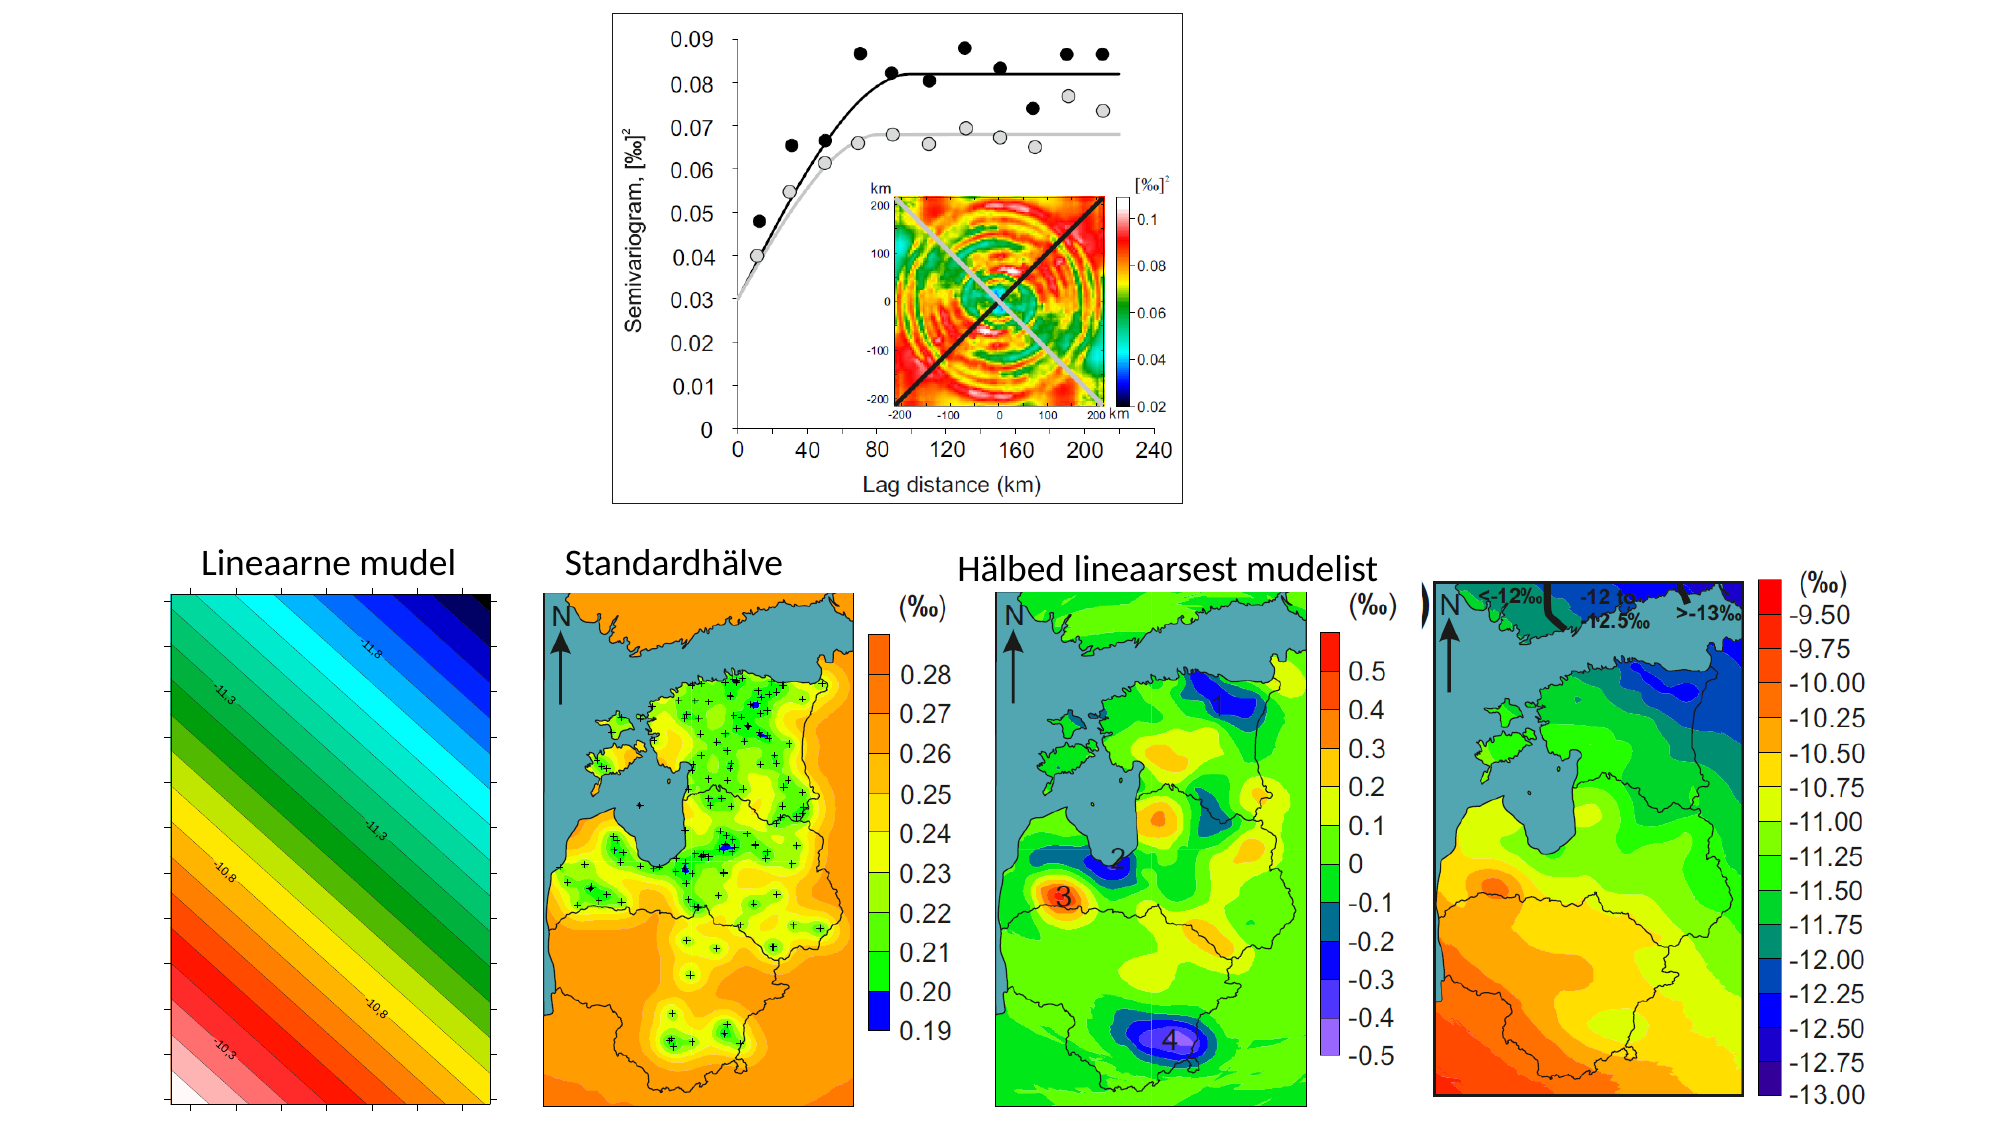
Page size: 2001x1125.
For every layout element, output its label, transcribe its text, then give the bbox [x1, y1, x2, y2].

picture [541, 588, 962, 1111]
text_box Hälbed lineaarsest mudelist [942, 536, 1394, 597]
picture [116, 587, 497, 1125]
picture [992, 587, 1403, 1111]
picture [1421, 561, 1881, 1111]
text_box Lineaarne mudel [186, 530, 472, 587]
text_box Standardhälve [550, 530, 799, 588]
picture [607, 8, 1187, 506]
